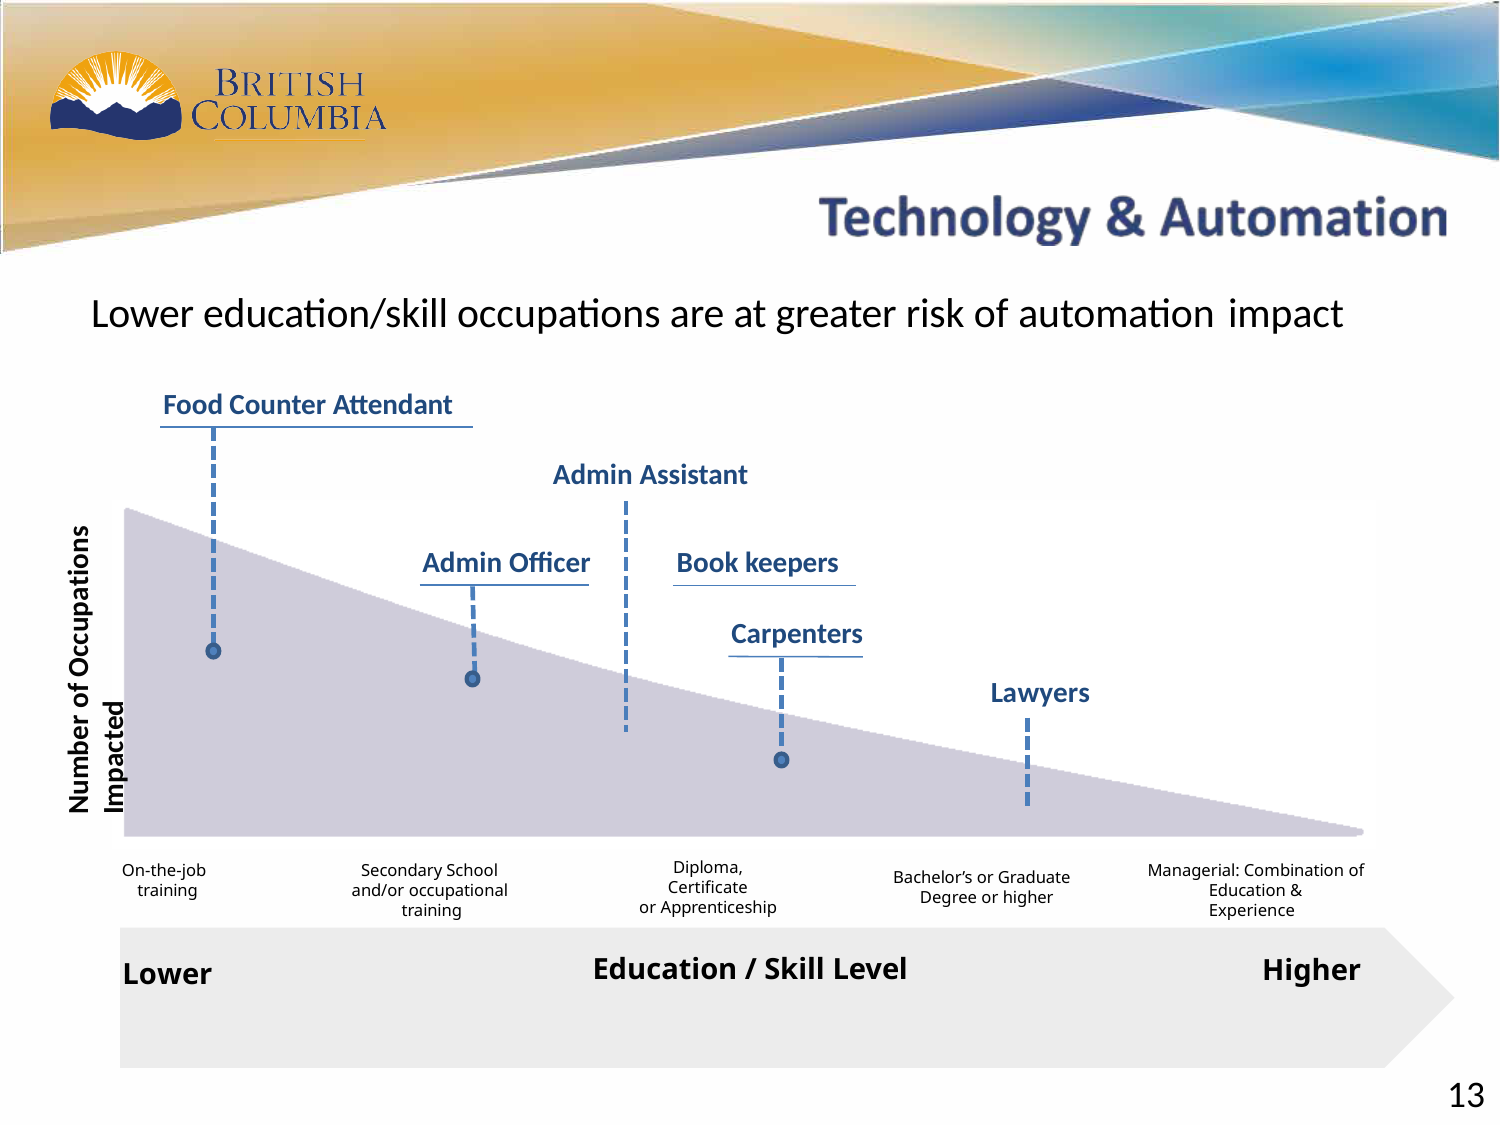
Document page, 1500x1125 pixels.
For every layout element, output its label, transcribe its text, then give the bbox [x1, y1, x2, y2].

text_box Lower [120, 955, 213, 991]
text_box [120, 927, 1455, 1068]
text_box Bachelor’s or Graduate Degree or higher [891, 866, 1087, 907]
text_box 13 [1442, 1069, 1490, 1115]
text_box [466, 672, 479, 686]
text_box Managerial: Combination of Education & Experience [1145, 860, 1372, 921]
text_box [207, 644, 220, 658]
text_box [0, 0, 1500, 1125]
text_box [775, 753, 788, 767]
text_box Education / Skill Level [590, 950, 921, 986]
text_box Number of Occupations Impacted [59, 404, 99, 817]
text_box [50, 51, 387, 141]
text_box Diploma, Certificate or Apprenticeship [632, 856, 784, 917]
text_box Admin Officer [420, 543, 594, 579]
text_box Carpenters Lawyers [729, 614, 1091, 709]
text_box On-the-job training [119, 860, 210, 901]
text_box [818, 194, 1447, 246]
text_box Food Counter Attendant Admin Assistant [161, 474, 752, 491]
text_box Secondary School and/or occupational training [348, 860, 515, 921]
text_box Book keepers [674, 543, 843, 579]
text_box Higher [1260, 951, 1364, 987]
title Lower education/skill occupations are at greater risk of automation impact [88, 286, 1356, 474]
text_box [112, 500, 1376, 849]
